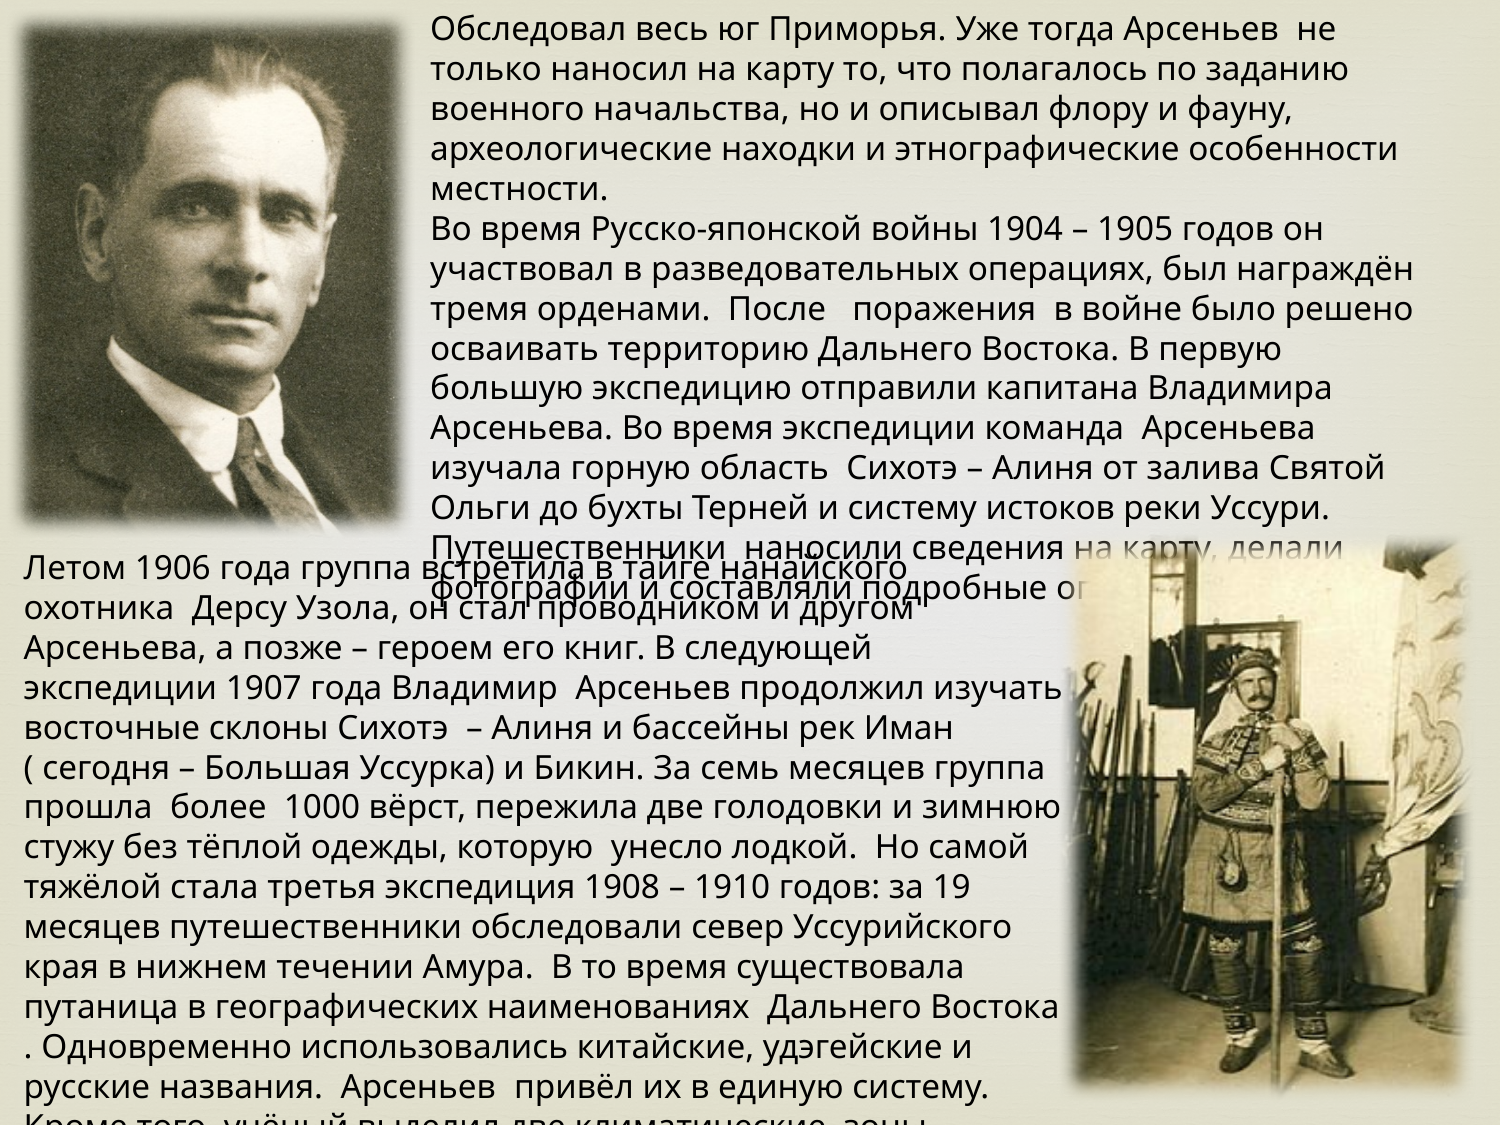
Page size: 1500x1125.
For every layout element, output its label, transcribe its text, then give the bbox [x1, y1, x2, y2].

picture [1056, 530, 1477, 1104]
text_box Обследовал весь юг Приморья. Уже тогда Арсеньев не только наносил на карту то, что полагалось по заданию военного начальства, но и описывал флору и фауну, археологические находки и этнографические особенности местности. Во время Русско-японской войны 1904 – 1905 годов он участвовал в разведовательных операциях, был награждён тремя орденами. После поражения в войне было решено осваивать территорию Дальнего Востока. В первую большую экспедицию отправили капитана Владимира Арсеньева. Во время экспедиции команда Арсеньева изучала горную область Сихотэ – Алиня от залива Святой Ольги до бухты Терней и систему истоков реки Уссури. Путешественники наносили сведения на карту, делали фотографии и составляли подробные описания. [415, 0, 1459, 538]
text_box Летом 1906 года группа встретила в тайге нанайского охотника Дерсу Узола, он стал проводником и другом Арсеньева, а позже – героем его книг. В следующей экспедиции 1907 года Владимир Арсеньев продолжил изучать восточные склоны Сихотэ – Алиня и бассейны рек Иман ( сегодня – Большая Уссурка) и Бикин. За семь месяцев группа прошла более 1000 вёрст, пережила две голодовки и зимнюю стужу без тёплой одежды, которую унесло лодкой. Но самой тяжёлой стала третья экспедиция 1908 – 1910 годов: за 19 месяцев путешественники обследовали север Уссурийского края в нижнем течении Амура. В то время существовала путаница в географических наименованиях Дальнего Востока . Одновременно использовались китайские, удэгейские и русские названия. Арсеньев привёл их в единую систему. Кроме того, учёный выделил две климатические зоны – восточную морскую и западную, более континентальную, а также установил [8, 538, 1081, 1125]
picture [4, 6, 416, 540]
